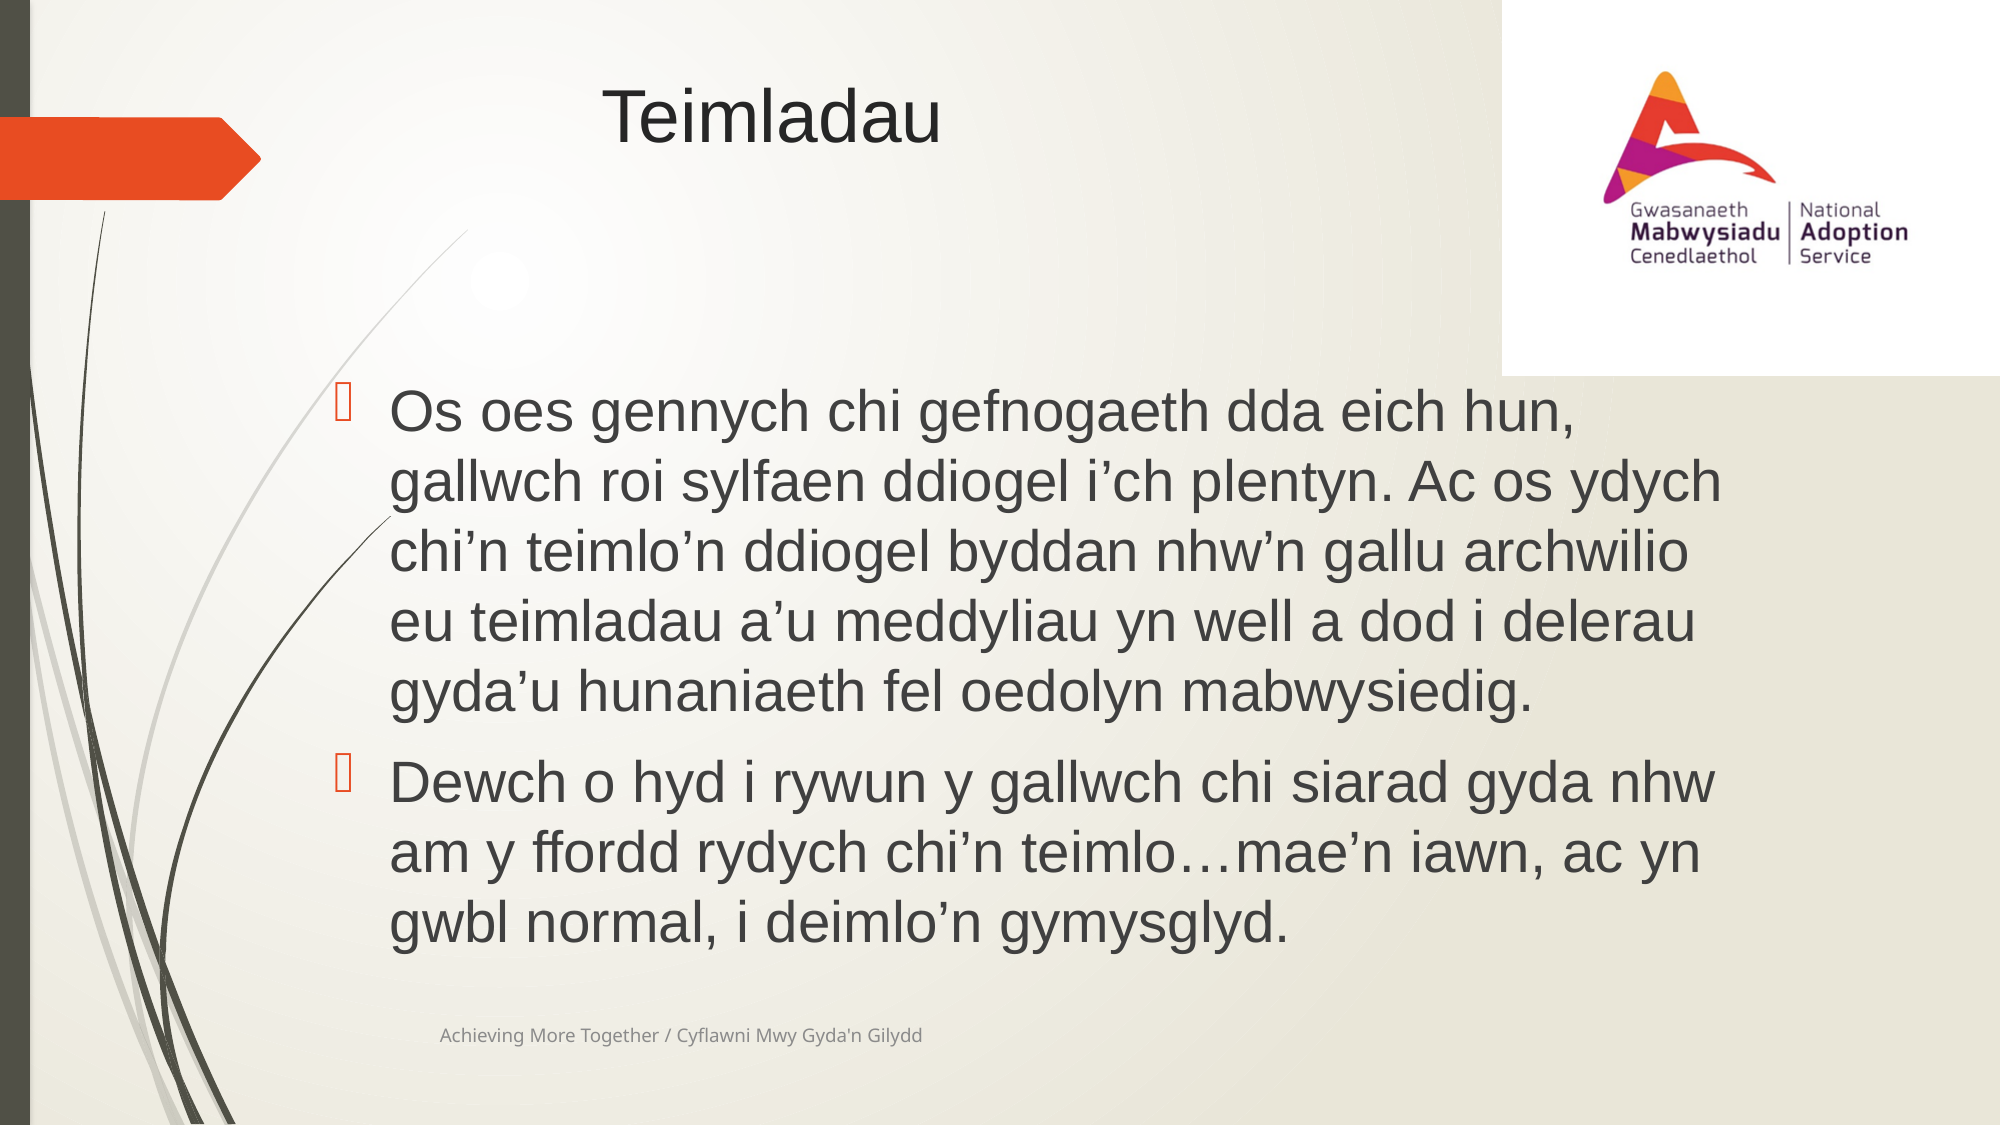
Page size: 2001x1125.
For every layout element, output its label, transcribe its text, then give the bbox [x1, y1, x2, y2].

picture [1502, 0, 2000, 377]
title Teimladau [137, 59, 1408, 278]
footer Achieving More Together / Cyflawni Mwy Gyda'n Gilydd [424, 1006, 1675, 1067]
list Os oes gennych chi gefnogaeth dda eich hun, gallwch roi sylfaen ddiogel i’ch plentyn. Ac os ydych chi’n teimlo’n ddiogel byddan nhw’n gallu archwilio eu teimladau a’u meddyliau yn well a dod i delerau gyda’u hunaniaeth fel oedolyn mabwysiedig. Dewch o hyd i rywun y gallwch chi siarad gyda nhw am y ffordd rydych chi’n teimlo…mae’n iawn, ac yn gwbl normal, i deimlo’n gymysglyd. [318, 264, 1781, 885]
